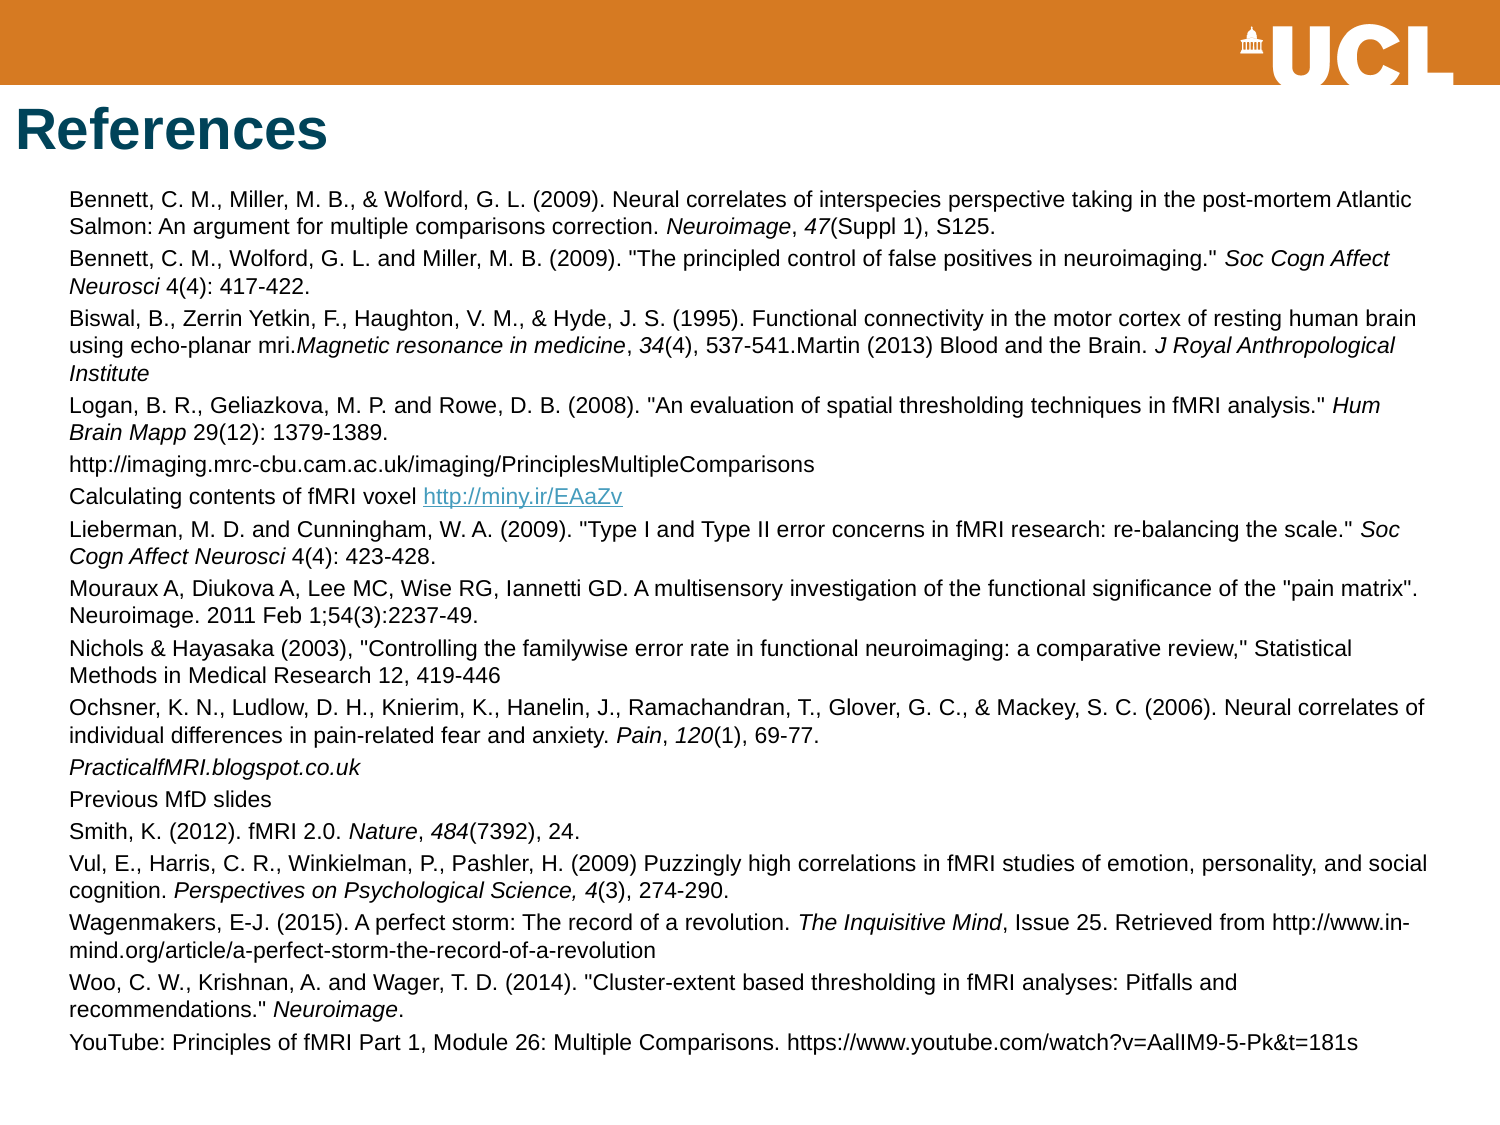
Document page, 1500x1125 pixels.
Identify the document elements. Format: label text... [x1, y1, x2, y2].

title References [0, 83, 1393, 178]
list Bennett, C. M., Miller, M. B., & Wolford, G. L. (2009). Neural correlates of interspecies perspective taking in the post-mortem Atlantic Salmon: An argument for multiple comparisons correction. Neuroimage, 47(Suppl 1), S125. Bennett, C. M., Wolford, G. L. and Miller, M. B. (2009). "The principled control of false positives in neuroimaging." Soc Cogn Affect Neurosci 4(4): 417-422. Biswal, B., Zerrin Yetkin, F., Haughton, V. M., & Hyde, J. S. (1995). Functional connectivity in the motor cortex of resting human brain using echo‐planar mri.Magnetic resonance in medicine, 34(4), 537-541.Martin (2013) Blood and the Brain. J Royal Anthropological Institute Logan, B. R., Geliazkova, M. P. and Rowe, D. B. (2008). "An evaluation of spatial thresholding techniques in fMRI analysis." Hum Brain Mapp 29(12): 1379-1389. http://imaging.mrc-cbu.cam.ac.uk/imaging/PrinciplesMultipleComparisons Calculating contents of fMRI voxel http://miny.ir/EAaZv Lieberman, M. D. and Cunningham, W. A. (2009). "Type I and Type II error concerns in fMRI research: re-balancing the scale." Soc Cogn Affect Neurosci 4(4): 423-428. Mouraux A, Diukova A, Lee MC, Wise RG, Iannetti GD. A multisensory investigation of the functional significance of the "pain matrix". Neuroimage. 2011 Feb 1;54(3):2237-49. Nichols & Hayasaka (2003), "Controlling the familywise error rate in functional neuroimaging: a comparative review," Statistical Methods in Medical Research 12, 419-446 Ochsner, K. N., Ludlow, D. H., Knierim, K., Hanelin, J., Ramachandran, T., Glover, G. C., & Mackey, S. C. (2006). Neural correlates of individual differences in pain-related fear and anxiety. Pain, 120(1), 69-77. PracticalfMRI.blogspot.co.uk Previous MfD slides Smith, K. (2012). fMRI 2.0. Nature, 484(7392), 24. Vul, E., Harris, C. R., Winkielman, P., Pashler, H. (2009) Puzzingly high correlations in fMRI studies of emotion, personality, and social cognition. Perspectives on Psychological Science, 4(3), 274-290. Wagenmakers, E-J. (2015). A perfect storm: The record of a revolution. The Inquisitive Mind, Issue 25. Retrieved from http://www.in-mind.org/article/a-perfect-storm-the-record-of-a-revolution Woo, C. W., Krishnan, A. and Wager, T. D. (2014). "Cluster-extent based thresholding in fMRI analyses: Pitfalls and recommendations." Neuroimage. YouTube: Principles of fMRI Part 1, Module 26: Multiple Comparisons. https://www.youtube.com/watch?v=AalIM9-5-Pk&t=181s [53, 176, 1448, 1125]
picture [0, 0, 1500, 85]
